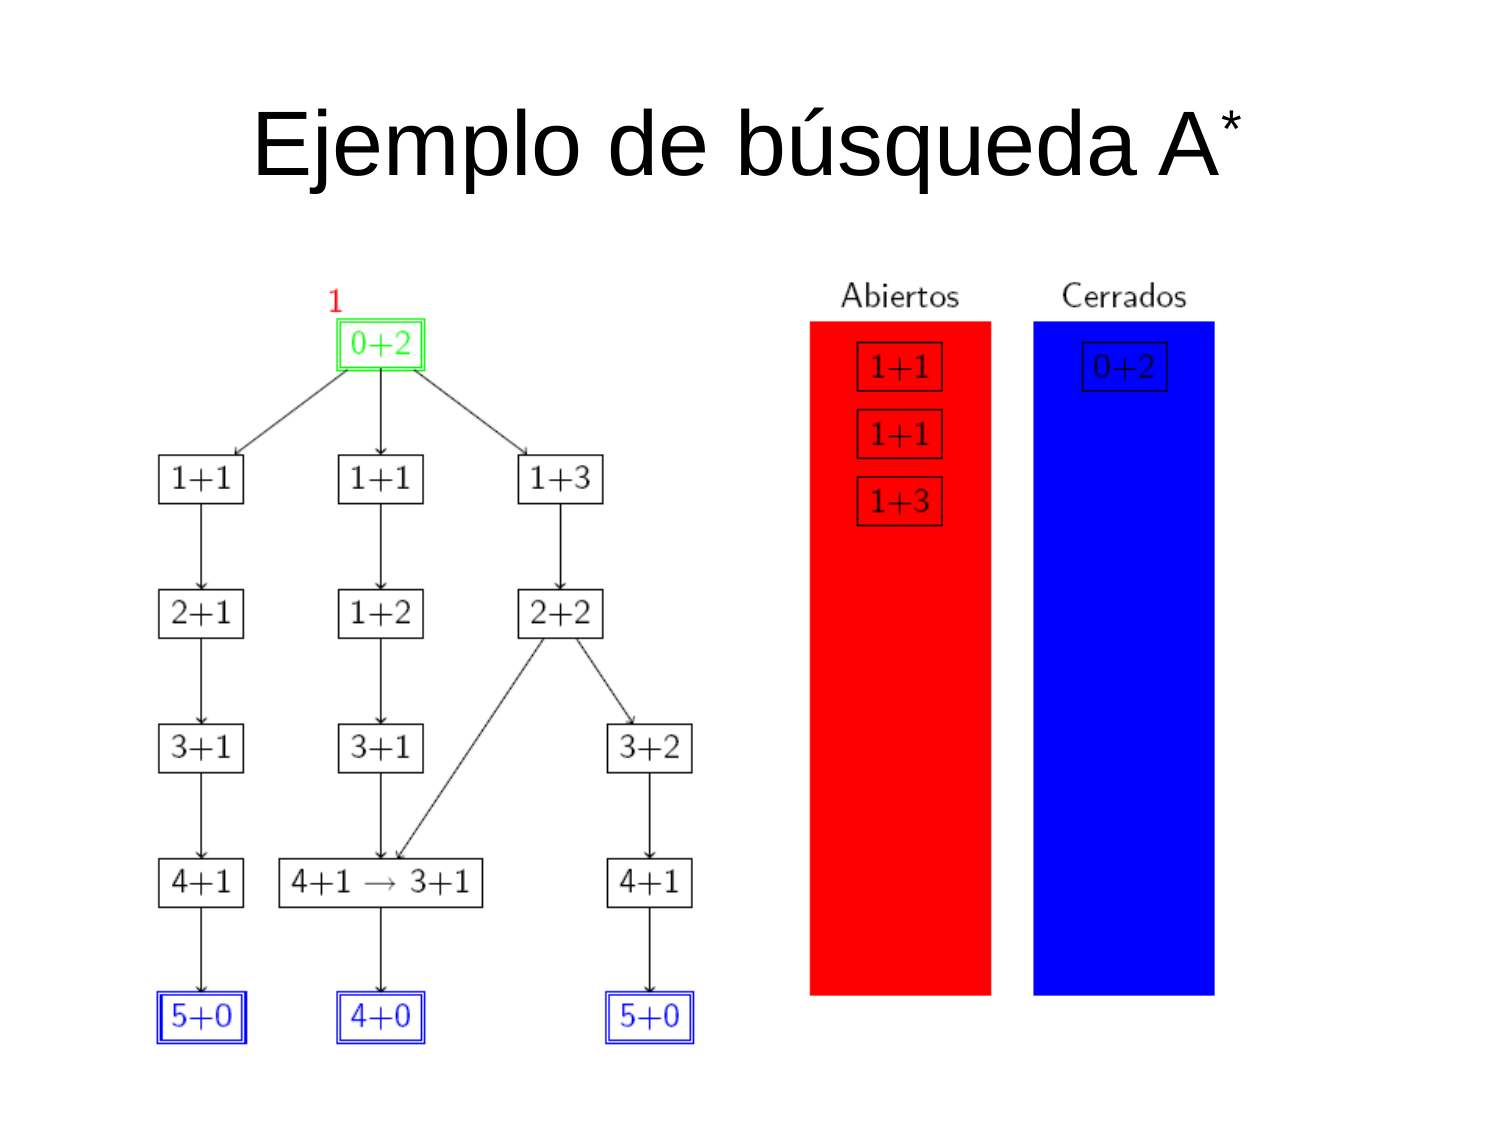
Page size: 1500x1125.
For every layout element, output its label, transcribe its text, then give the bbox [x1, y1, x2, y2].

title Ejemplo de búsqueda A* [74, 14, 1426, 232]
picture [48, 234, 1451, 1057]
